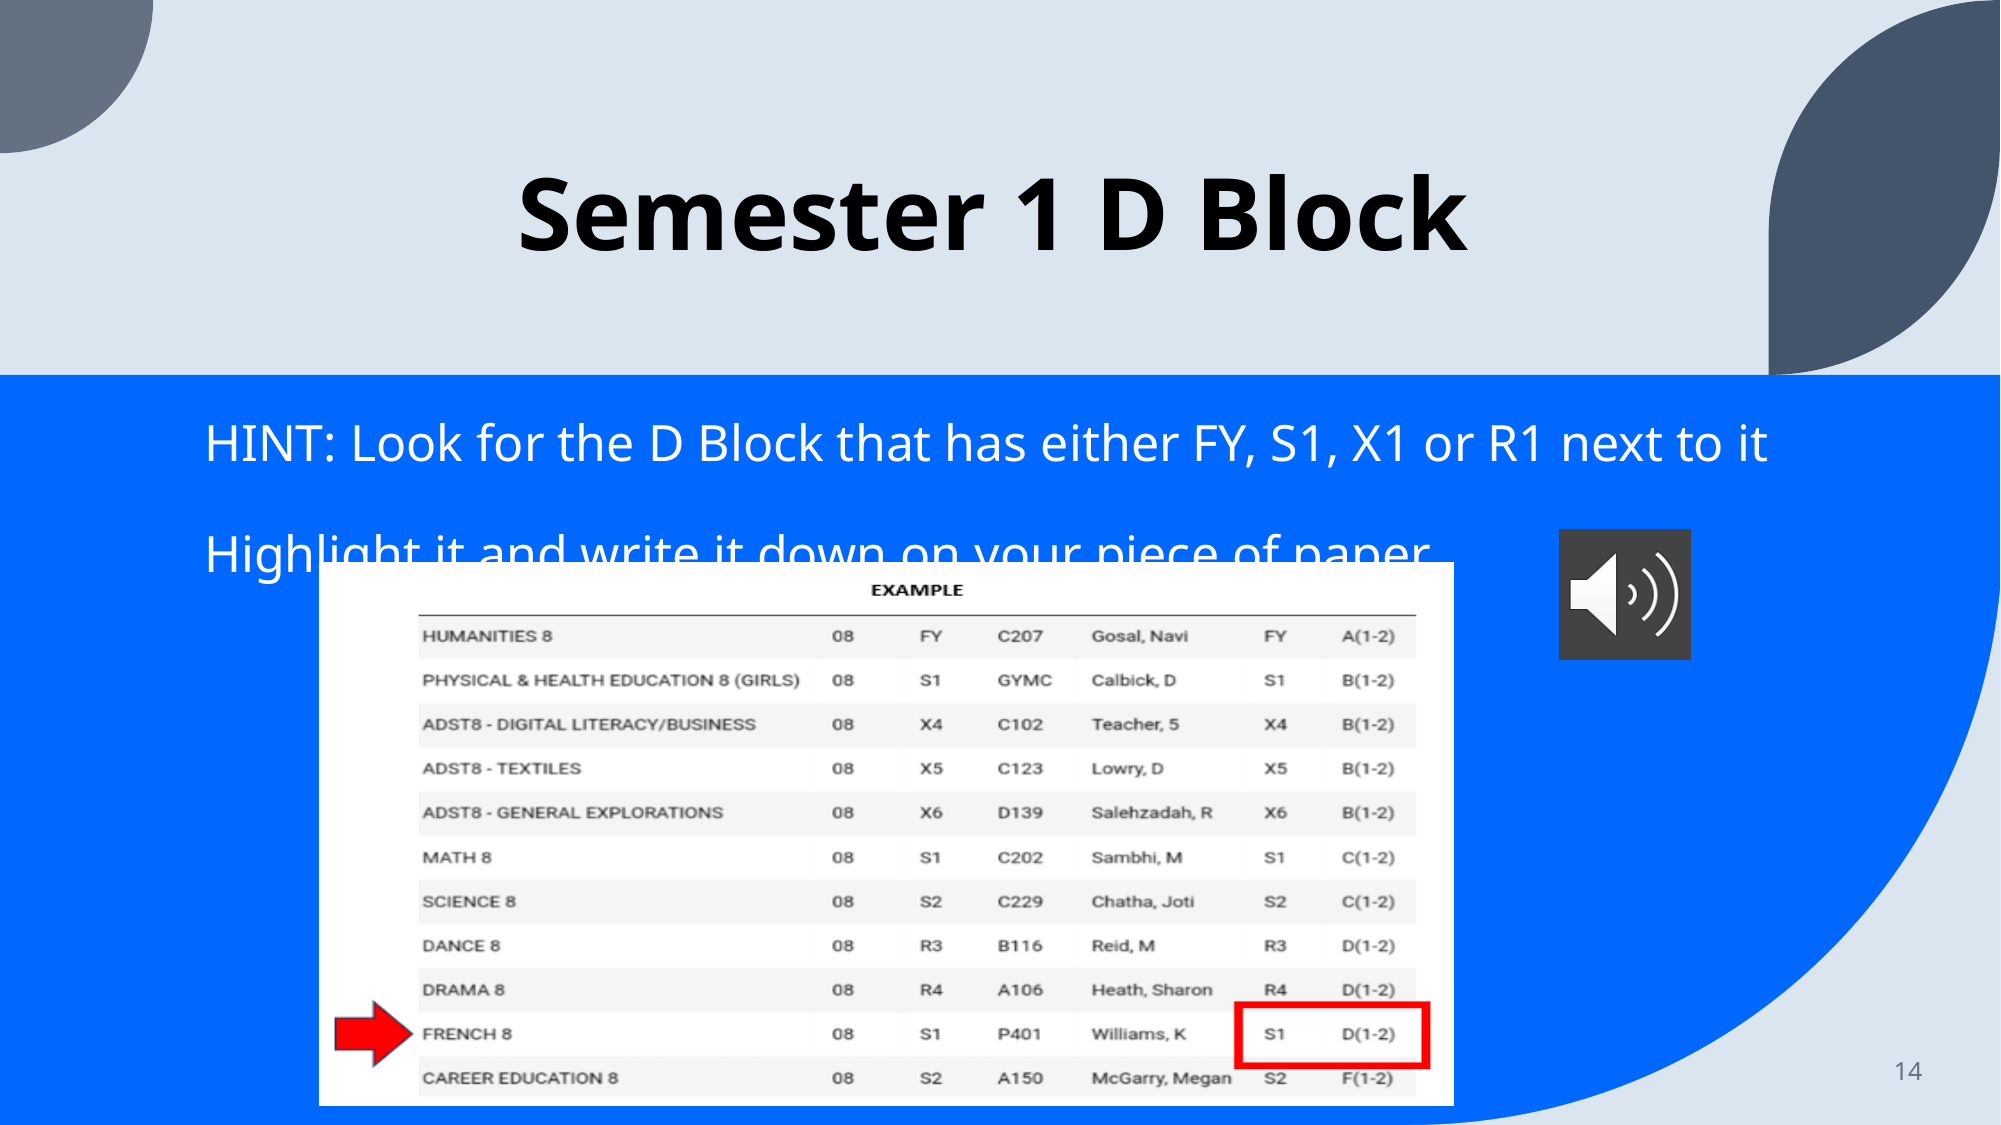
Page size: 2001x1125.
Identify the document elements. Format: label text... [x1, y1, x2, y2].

slide_number 14 [1674, 1042, 1938, 1103]
picture [319, 562, 1454, 1106]
picture [1557, 527, 1692, 662]
list HINT: Look for the D Block that has either FY, S1, X1 or R1 next to it Highlight it and write it down on your piece of paper [189, 373, 1796, 610]
title Semester 1 D Block [191, 62, 1796, 280]
